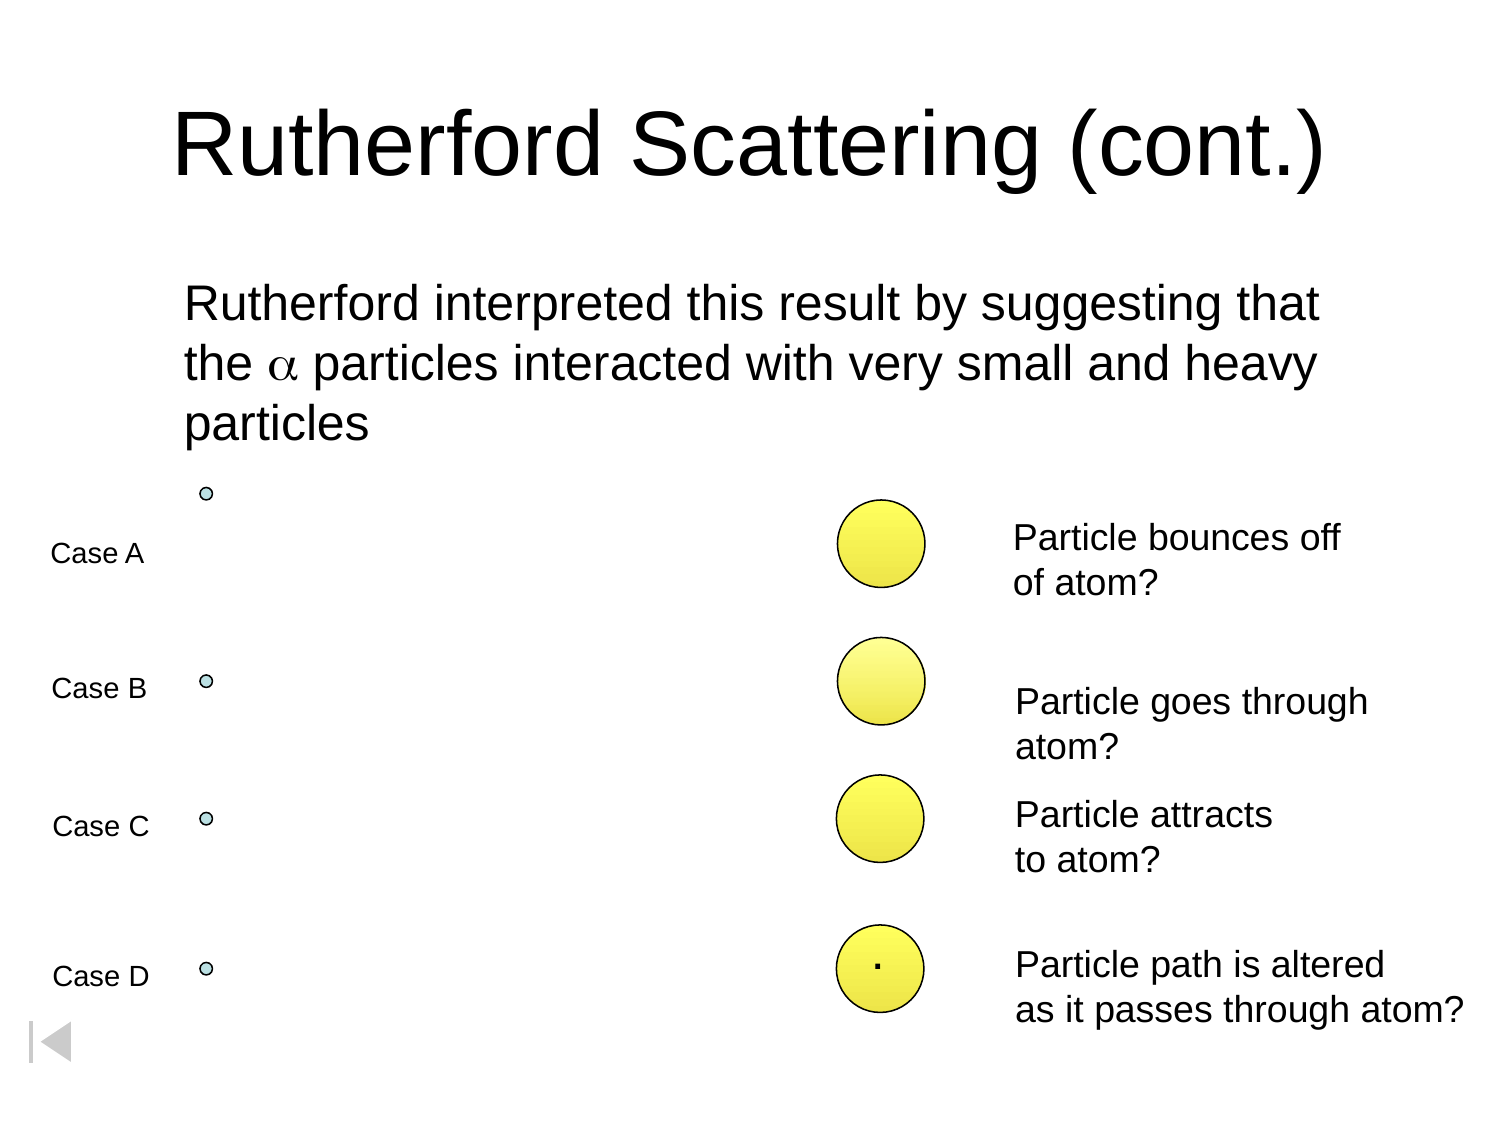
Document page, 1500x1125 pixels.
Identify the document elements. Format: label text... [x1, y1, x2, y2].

text_box [837, 637, 925, 725]
text_box . [856, 912, 900, 988]
text_box Case B [36, 662, 163, 713]
text_box [199, 487, 213, 500]
text_box Case A [35, 526, 160, 577]
text_box Case D [37, 949, 165, 1000]
text_box [836, 929, 924, 1013]
text_box [836, 774, 924, 863]
text_box Particle goes through atom? [1000, 669, 1395, 775]
text_box Particle attracts to atom? [1000, 782, 1299, 887]
text_box Case C [37, 799, 165, 850]
text_box Particle path is altered as it passes through atom? [1000, 932, 1480, 1037]
text_box Particle bounces off of atom? [998, 505, 1367, 611]
text_box [837, 499, 925, 588]
text_box [0, 1012, 100, 1072]
text_box [199, 812, 213, 825]
list Rutherford interpreted this result by suggesting that the a particles interacted with very small and heavy particles [112, 262, 1388, 488]
title Rutherford Scattering (cont.) [74, 44, 1426, 233]
text_box [199, 674, 213, 688]
text_box [199, 962, 213, 975]
